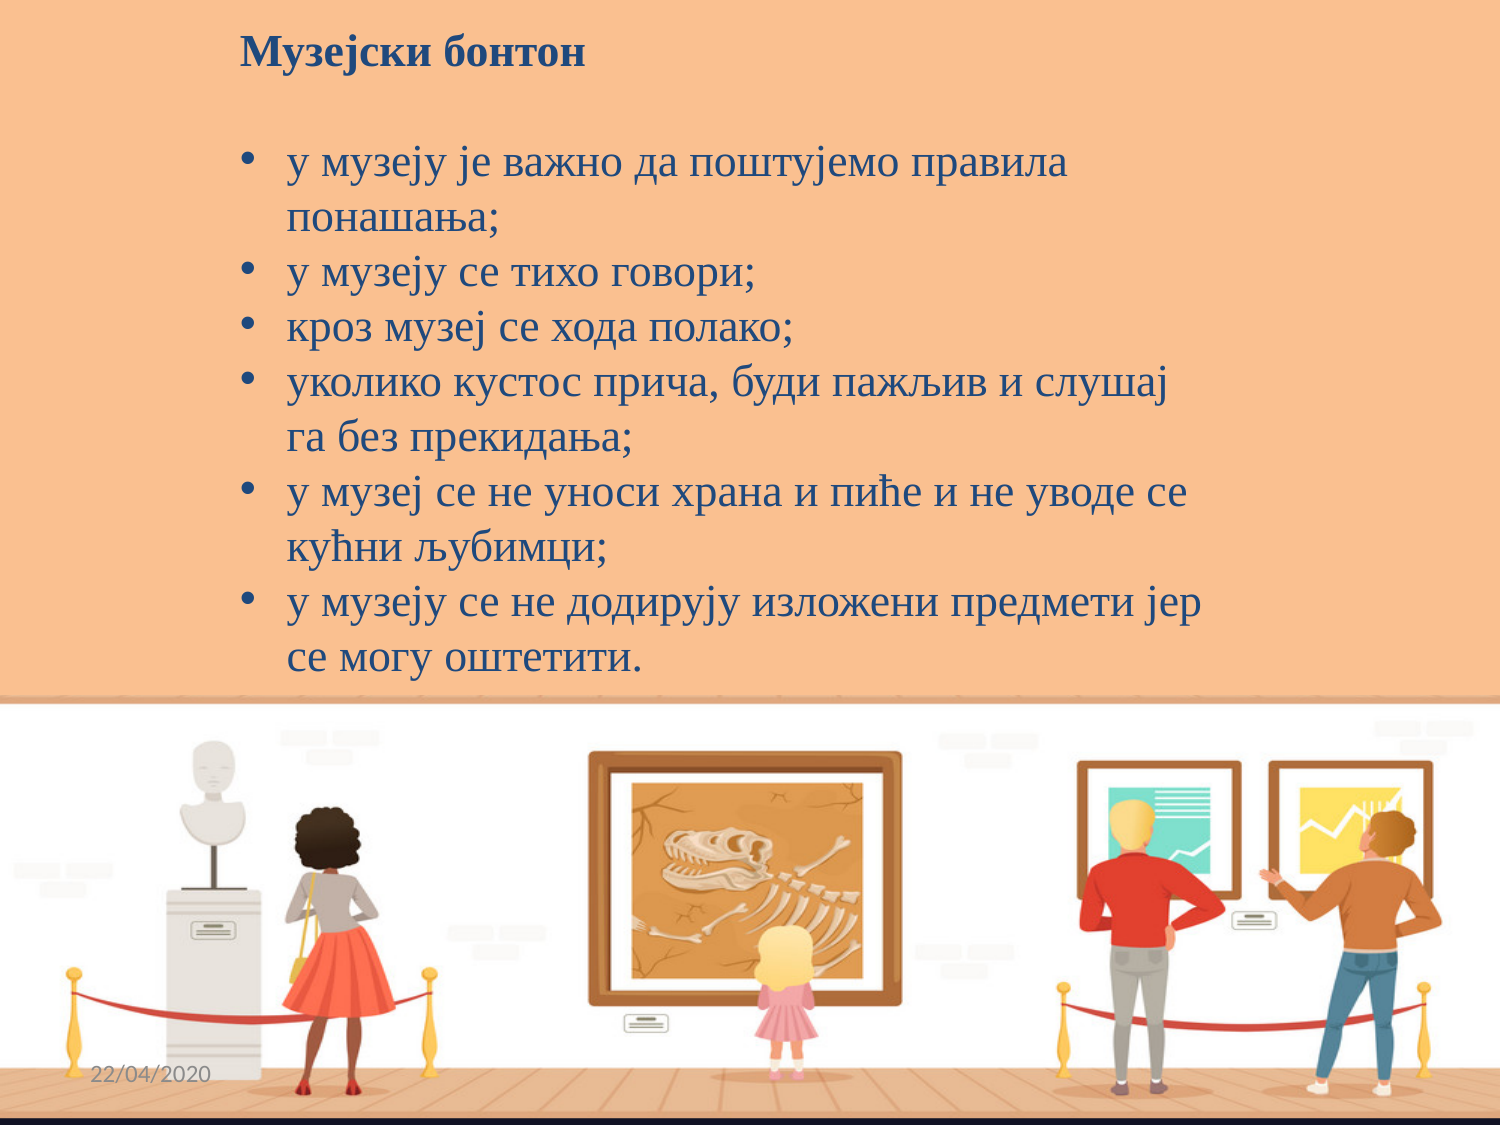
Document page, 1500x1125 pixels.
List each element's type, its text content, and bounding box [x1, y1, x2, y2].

text_box Музејски бонтон у музеју је важно да поштујемо правила понашања; у музеју се тихо говори; кроз музеј се хода полако; уколико кустос прича, буди пажљив и слушај га без прекидања; у музеј се не уноси храна и пиће и не уводе се кућни љубимци; у музеју се не додирују изложени предмети јер се могу оштетити. [225, 13, 1225, 688]
picture [0, 694, 1500, 1125]
